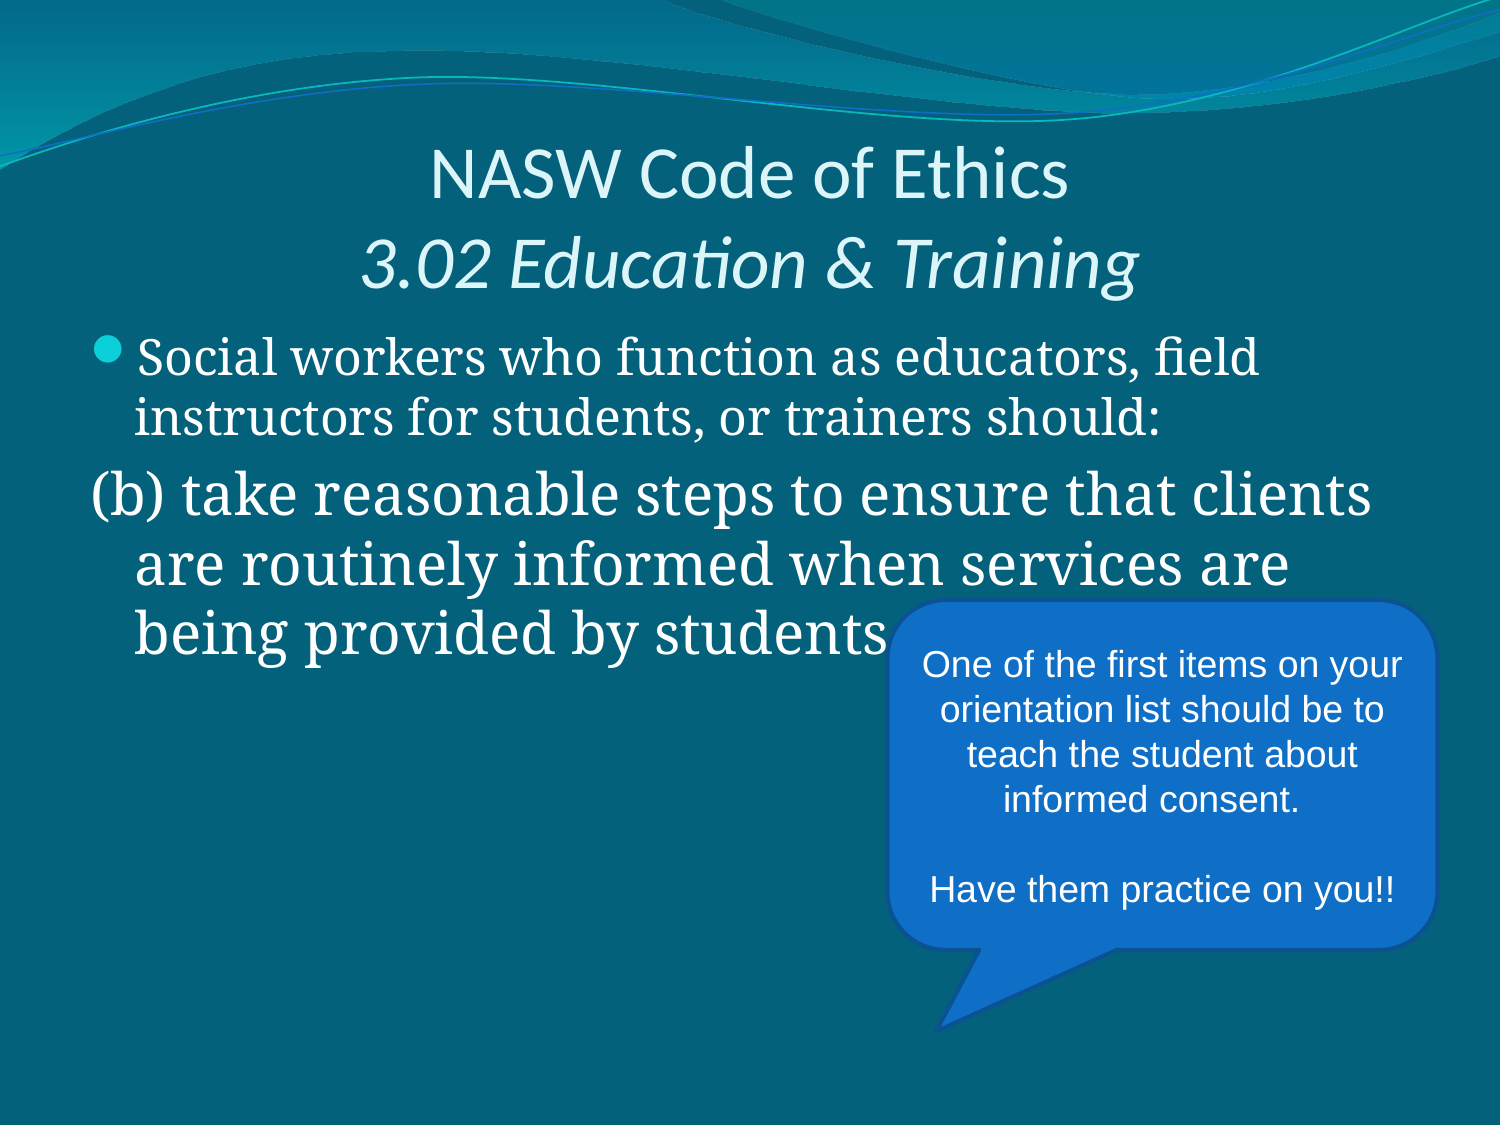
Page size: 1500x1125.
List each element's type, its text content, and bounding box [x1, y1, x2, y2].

title NASW Code of Ethics 3.02 Education & Training [74, 115, 1426, 304]
list Social workers who function as educators, field instructors for students, or trainers should: (b) take reasonable steps to ensure that clients are routinely informed when services are being provided by students [74, 317, 1426, 1038]
text_box One of the first items on your orientation list should be to teach the student about informed consent. Have them practice on you!! [885, 597, 1440, 1034]
